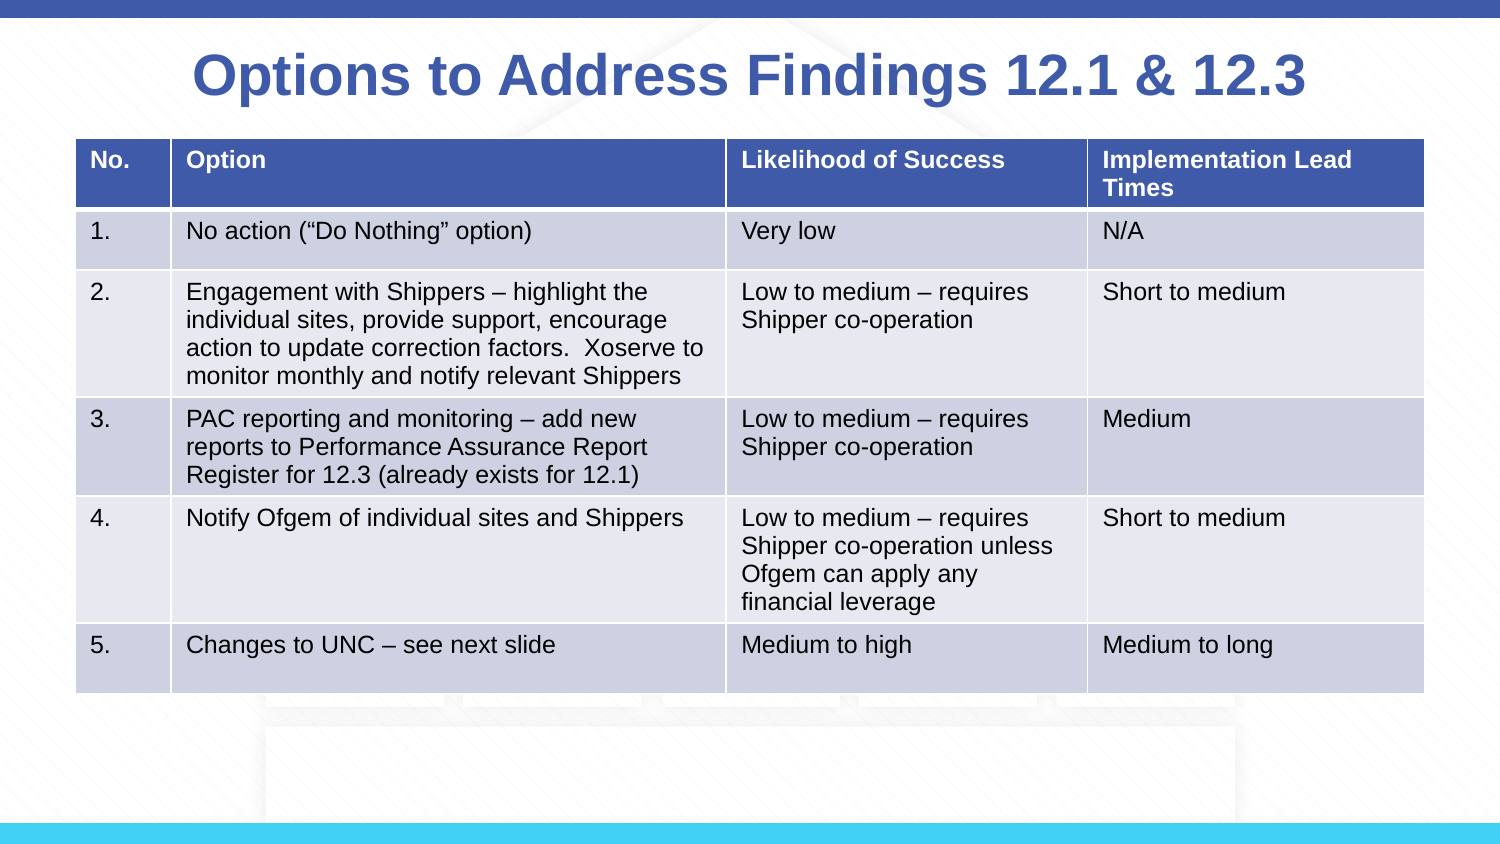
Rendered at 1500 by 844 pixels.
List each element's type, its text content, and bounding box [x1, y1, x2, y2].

table_cell 2. [76, 271, 170, 396]
table_cell N/A [1088, 212, 1424, 269]
table_cell Short to medium [1088, 271, 1424, 396]
picture [0, 0, 1500, 844]
table_cell Medium [1088, 398, 1424, 495]
table_cell Short to medium [1088, 497, 1424, 622]
table_header Implementation Lead Times [1088, 139, 1424, 207]
table_cell Medium to high [727, 624, 1087, 693]
table_cell Low to medium – requires Shipper co-operation [727, 271, 1087, 396]
table_cell Changes to UNC – see next slide [172, 624, 725, 693]
table_cell 1. [76, 212, 170, 269]
title Options to Address Findings 12.1 & 12.3 [75, 20, 1425, 125]
table_header No. [76, 139, 170, 207]
table_cell Low to medium – requires Shipper co-operation unless Ofgem can apply any financial leverage [727, 497, 1087, 622]
table_cell Medium to long [1088, 624, 1424, 693]
table_cell No action (“Do Nothing” option) [172, 212, 725, 269]
table_header Likelihood of Success [727, 139, 1087, 207]
table_header Option [172, 139, 725, 207]
table_cell Very low [727, 212, 1087, 269]
table_cell Engagement with Shippers – highlight the individual sites, provide support, encourage action to update correction factors. Xoserve to monitor monthly and notify relevant Shippers [172, 271, 725, 396]
table_cell 4. [76, 497, 170, 622]
table_cell 3. [76, 398, 170, 495]
table_cell Notify Ofgem of individual sites and Shippers [172, 497, 725, 622]
table_cell PAC reporting and monitoring – add new reports to Performance Assurance Report Register for 12.3 (already exists for 12.1) [172, 398, 725, 495]
table_cell Low to medium – requires Shipper co-operation [727, 398, 1087, 495]
table_cell 5. [76, 624, 170, 693]
